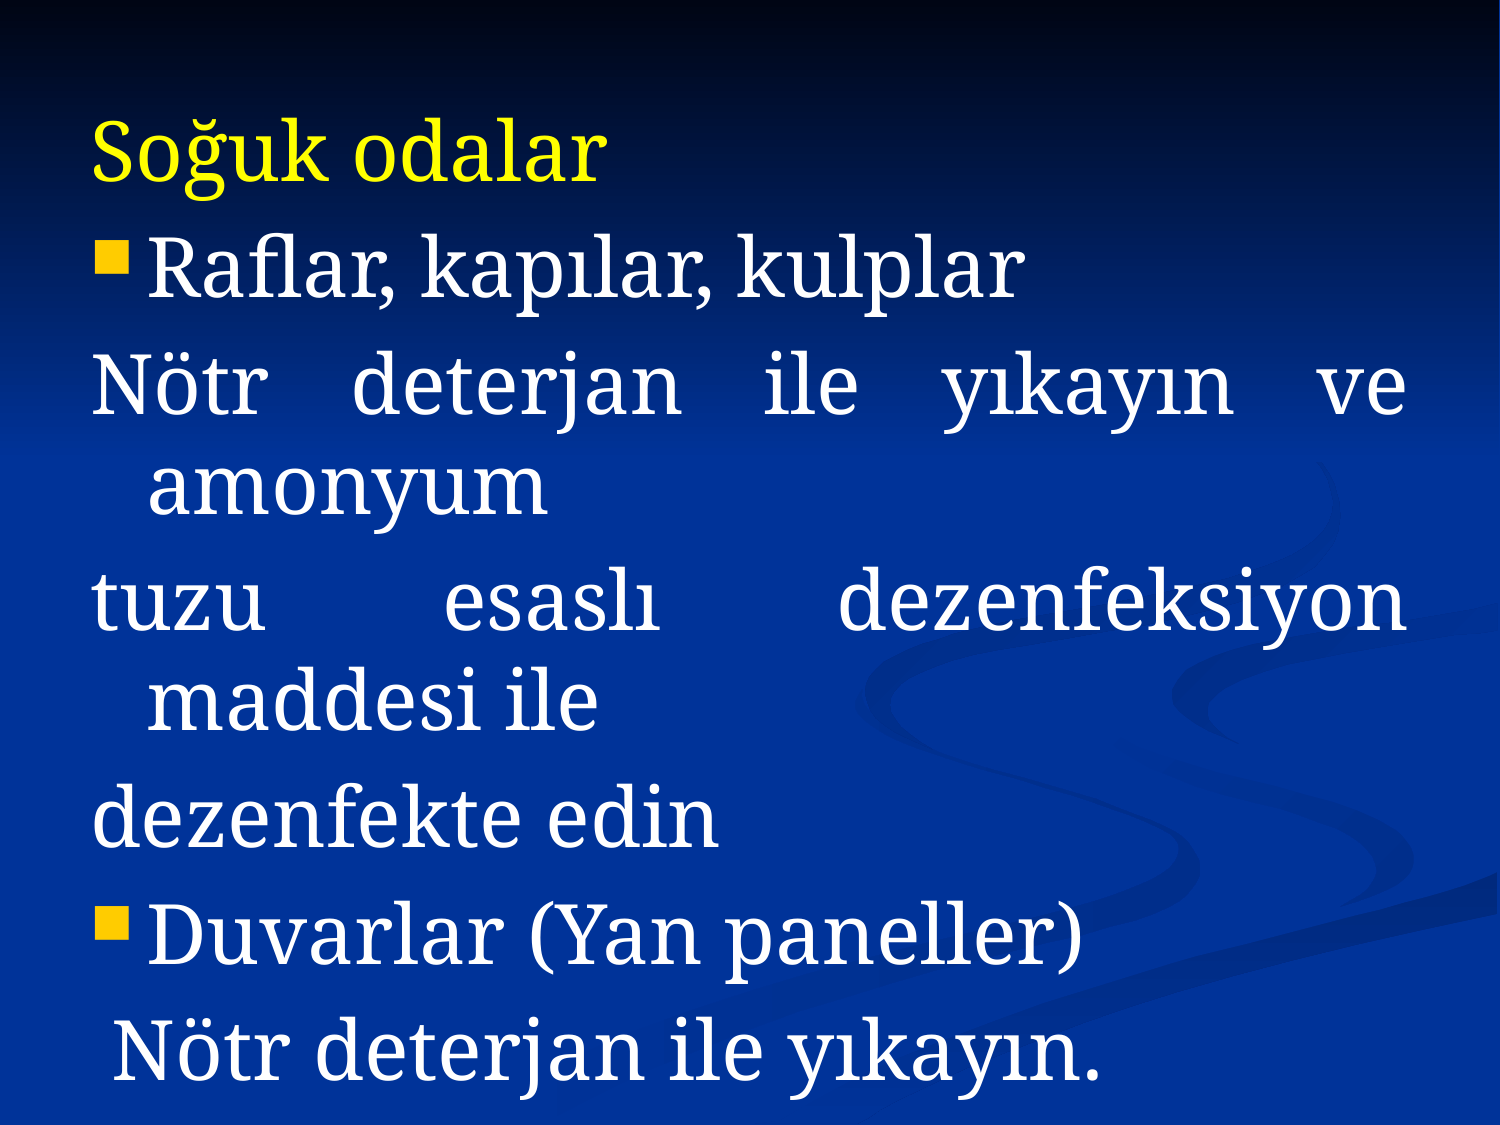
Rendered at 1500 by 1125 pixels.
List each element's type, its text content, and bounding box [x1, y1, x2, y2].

list Soğuk odalar Raflar, kapılar, kulplar Nötr deterjan ile yıkayın ve amonyum tuzu esaslı dezenfeksiyon maddesi ile dezenfekte edin Duvarlar (Yan paneller) Nötr deterjan ile yıkayın. [74, 89, 1426, 1006]
